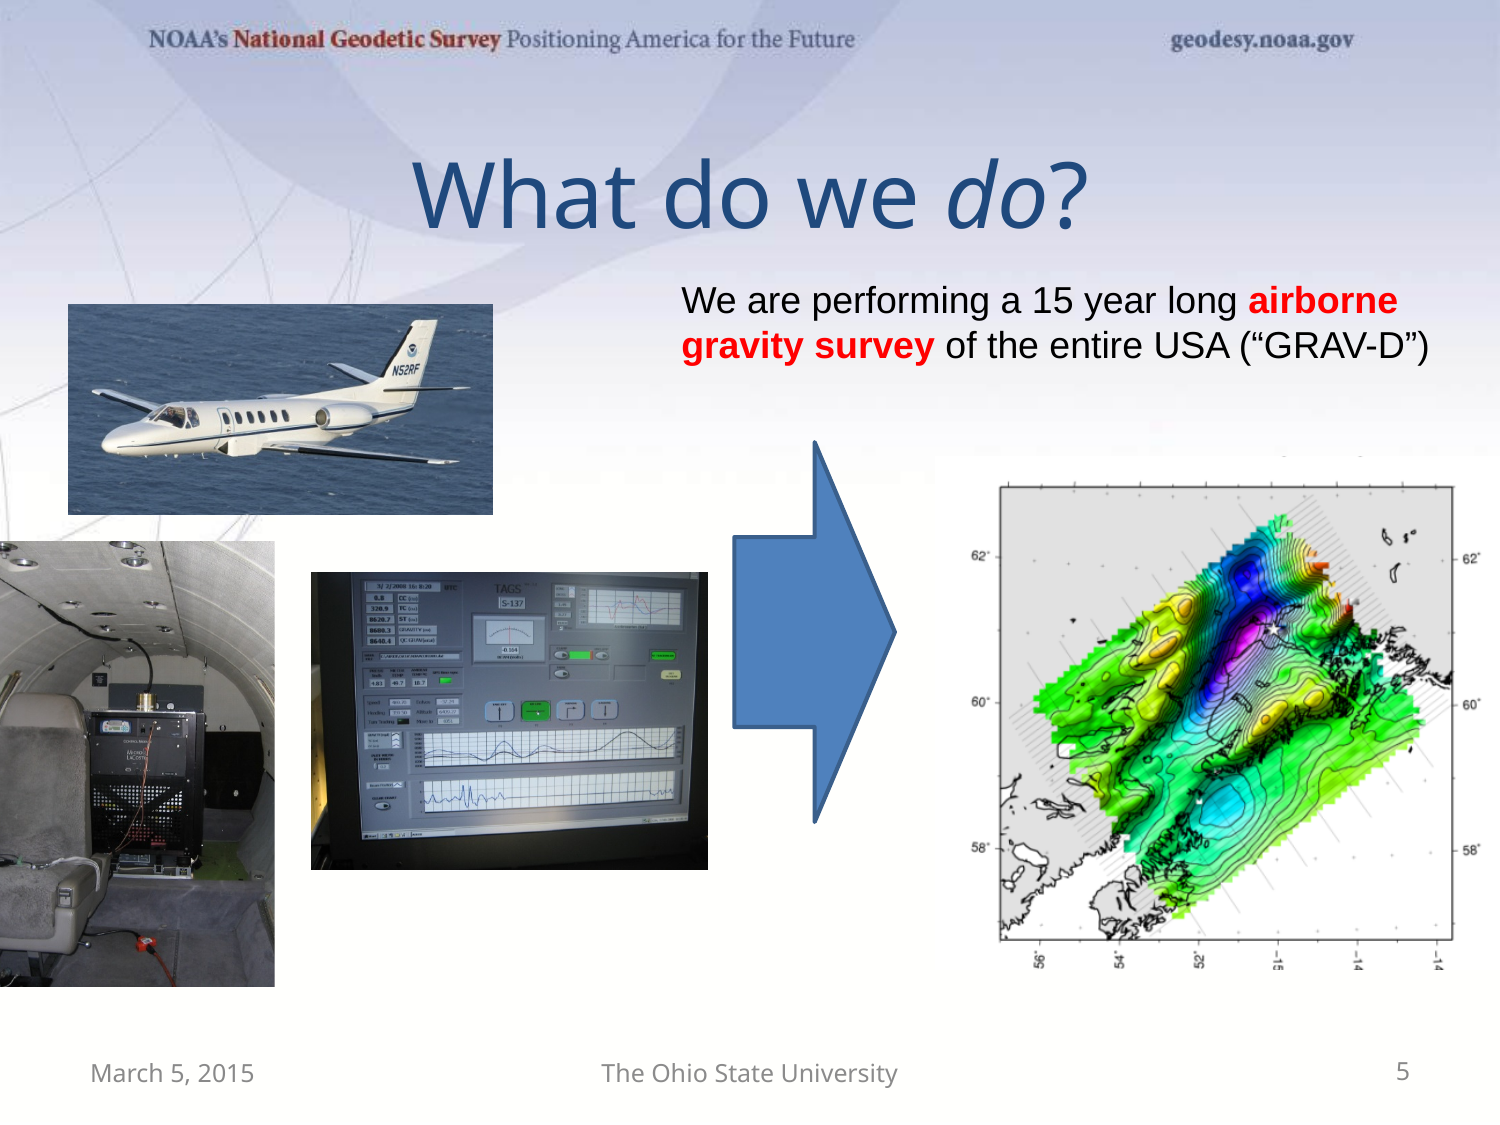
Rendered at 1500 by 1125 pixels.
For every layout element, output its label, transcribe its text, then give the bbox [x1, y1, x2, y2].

picture [0, 0, 1500, 1122]
footer The Ohio State University [512, 1042, 988, 1103]
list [0, 541, 275, 987]
text_box We are performing a 15 year long airborne gravity survey of the entire USA (“GRAV-D”) [666, 268, 1446, 374]
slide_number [75, 1042, 425, 1103]
title What do we do? [75, 97, 1425, 286]
slide_number 5 [1074, 1042, 1425, 1103]
text_box [732, 440, 897, 825]
